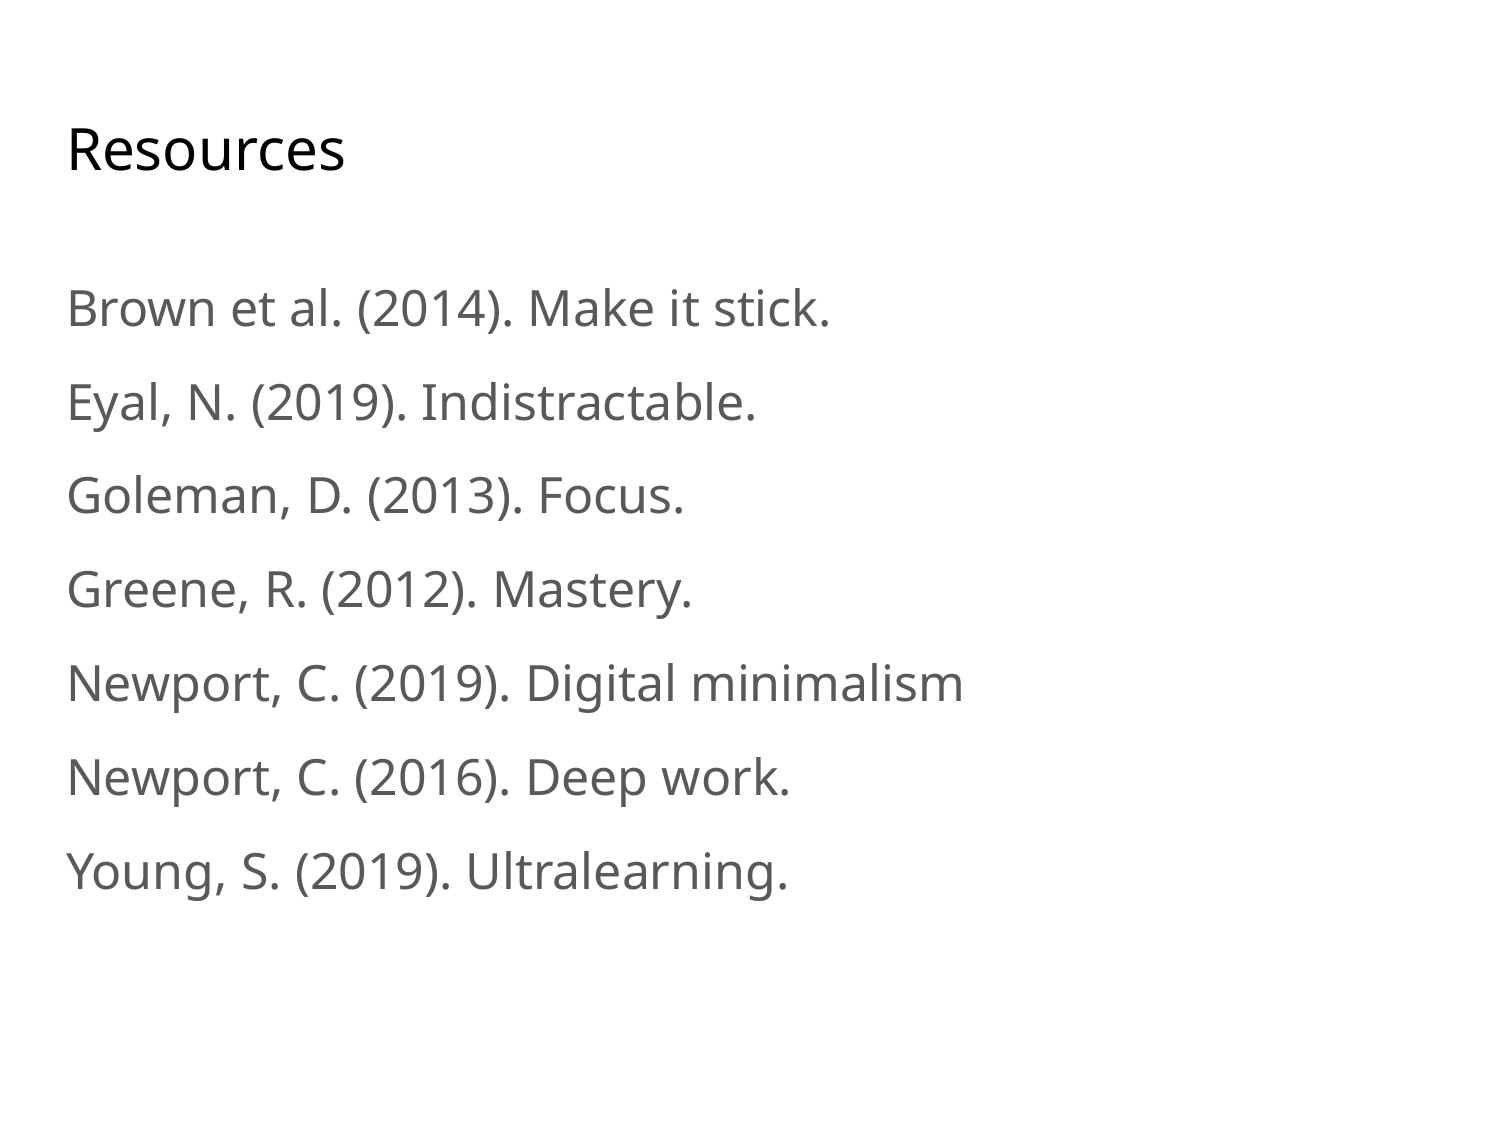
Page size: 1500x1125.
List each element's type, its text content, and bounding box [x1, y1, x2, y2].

list Brown et al. (2014). Make it stick. Eyal, N. (2019). Indistractable. Goleman, D. (2013). Focus. Greene, R. (2012). Mastery. Newport, C. (2019). Digital minimalism Newport, C. (2016). Deep work. Young, S. (2019). Ultralearning. [51, 252, 1449, 1000]
title Resources [51, 97, 1449, 223]
